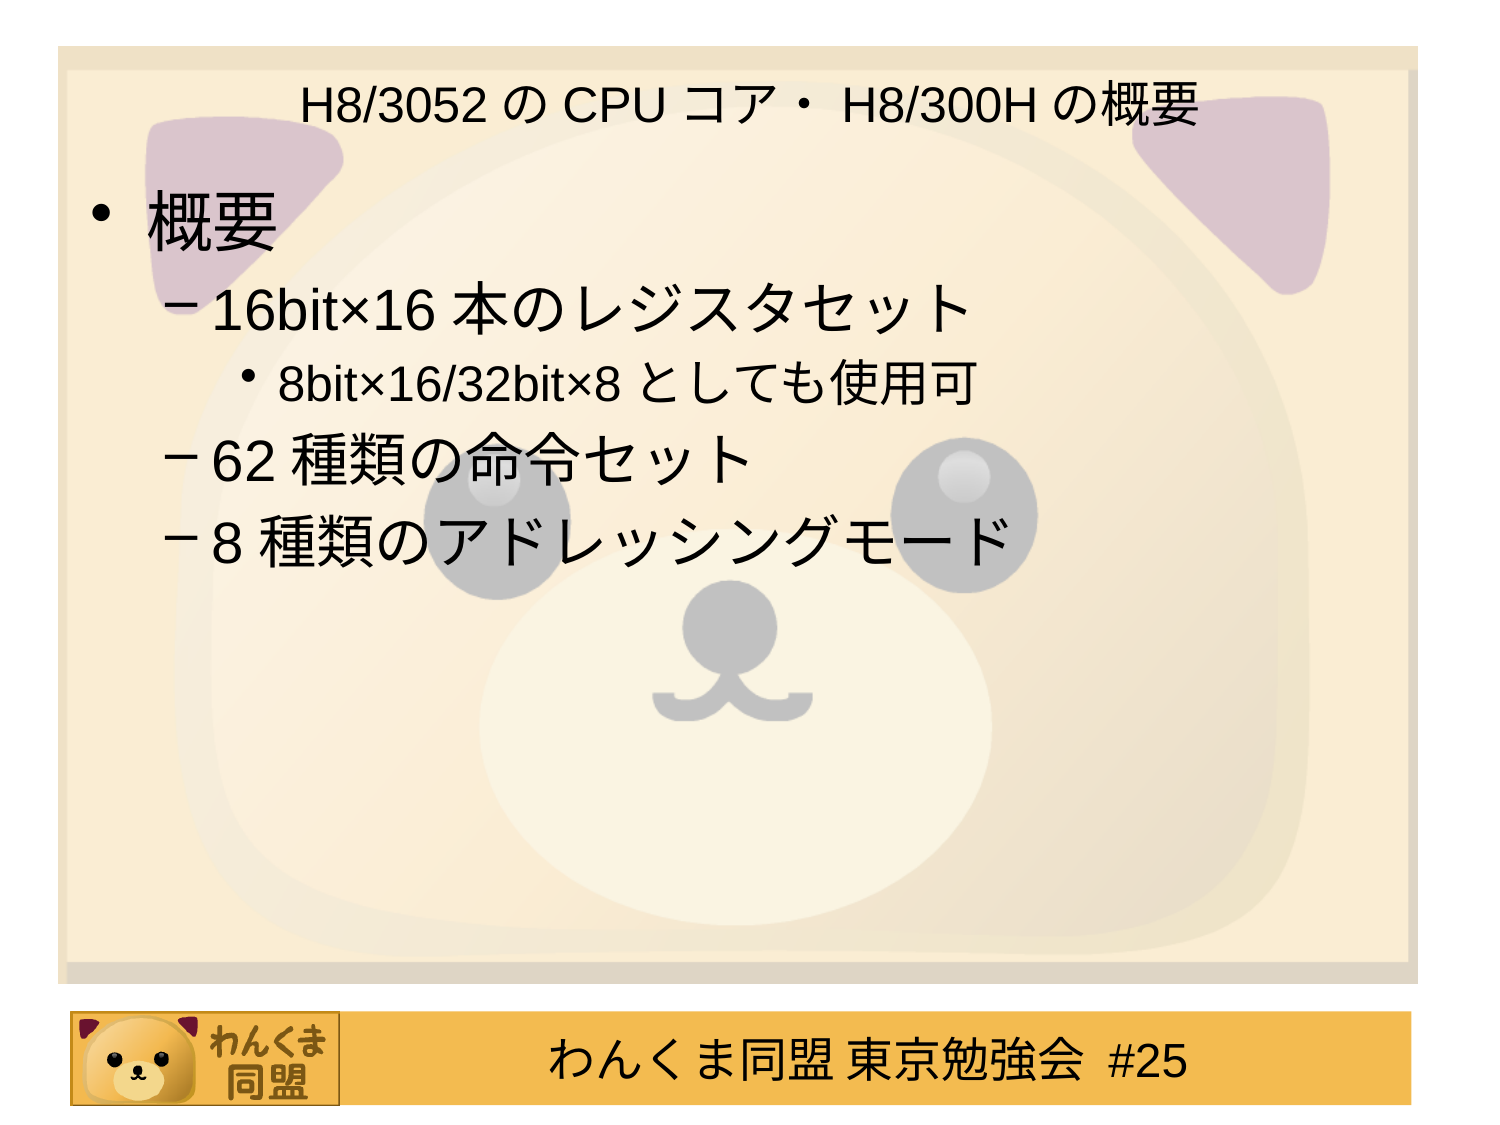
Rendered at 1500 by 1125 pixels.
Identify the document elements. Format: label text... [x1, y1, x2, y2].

picture [58, 46, 1418, 984]
title H8/3052のCPUコア・H8/300Hの概要 [74, 44, 1426, 162]
list 概要 16bit×16本のレジスタセット 8bit×16/32bit×8としても使用可 62種類の命令セット 8種類のアドレッシングモード [74, 172, 1426, 1006]
picture [70, 1011, 340, 1106]
